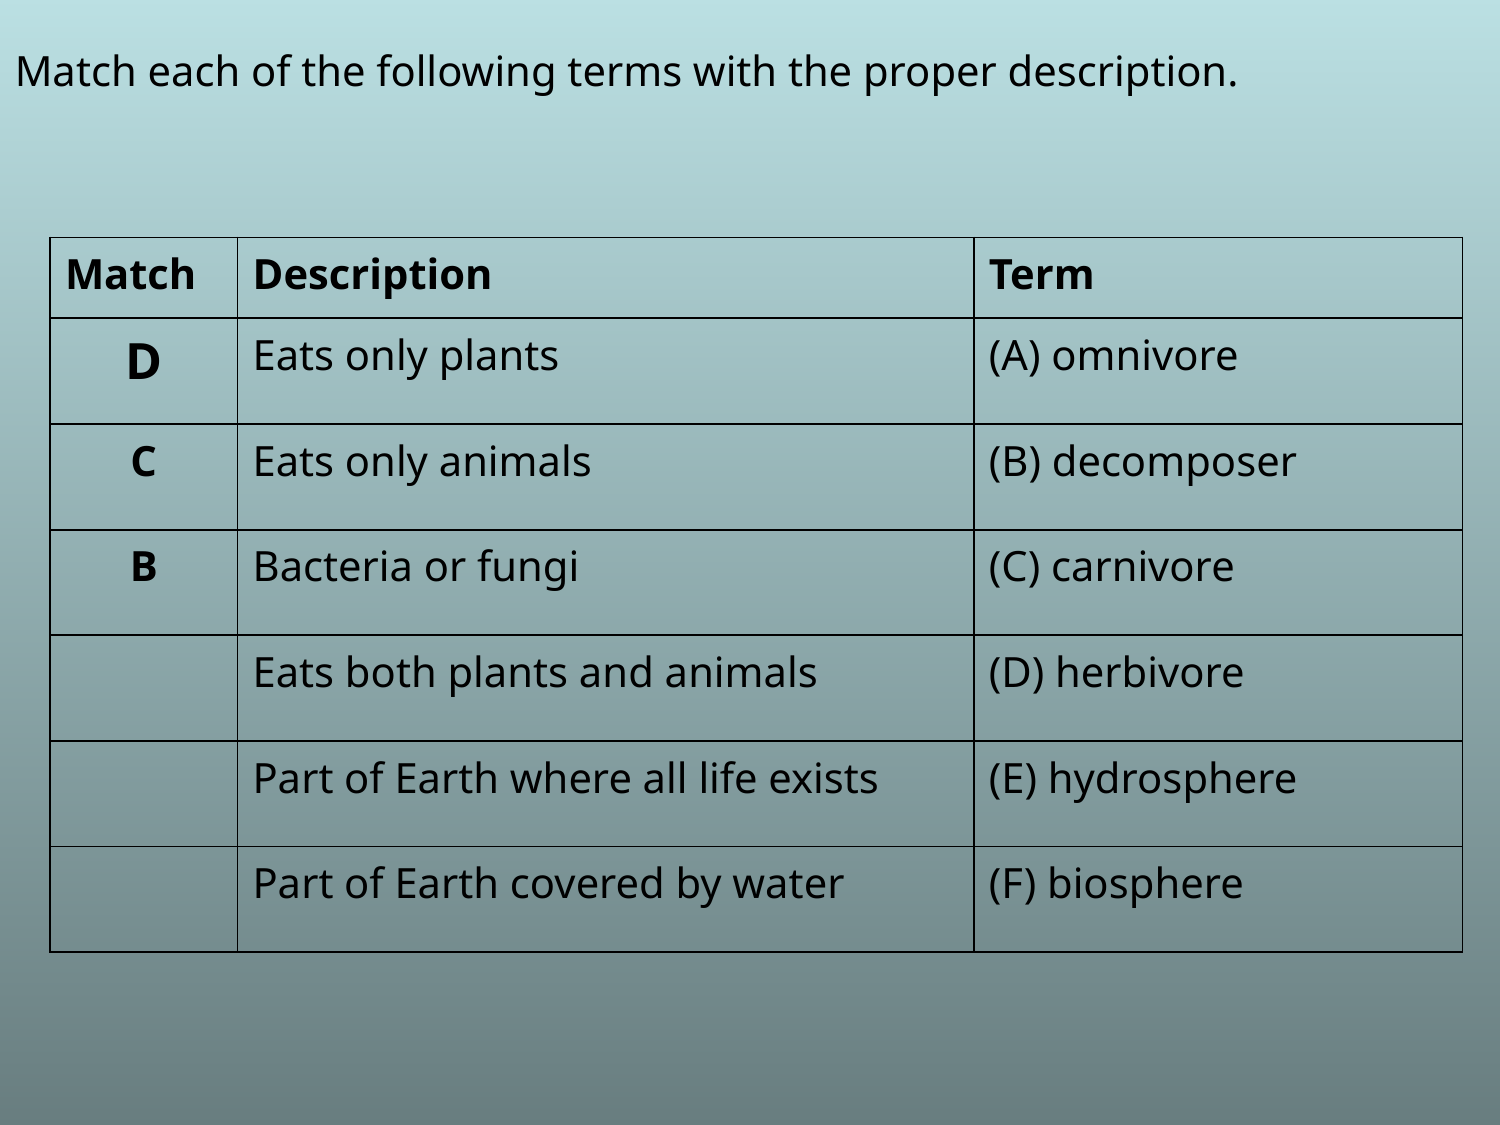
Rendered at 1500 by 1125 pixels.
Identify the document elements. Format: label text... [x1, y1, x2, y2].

table_cell [51, 742, 237, 846]
table_header Description [238, 238, 973, 317]
table_header Term [975, 238, 1462, 317]
table_cell (E) hydrosphere [975, 742, 1462, 846]
table_cell (A) omnivore [975, 319, 1462, 423]
table_cell B [51, 531, 237, 634]
table_header Match [51, 238, 237, 317]
table_cell C [51, 425, 237, 529]
table_cell (C) carnivore [975, 531, 1462, 634]
table_cell [51, 636, 237, 740]
text_box Match each of the following terms with the proper description. [0, 37, 1500, 193]
table_cell Bacteria or fungi [238, 531, 973, 634]
table_cell (F) biosphere [975, 847, 1462, 951]
table_cell Part of Earth where all life exists [238, 742, 973, 846]
table_cell D [51, 319, 237, 423]
table_cell Part of Earth covered by water [238, 847, 973, 951]
table_cell (B) decomposer [975, 425, 1462, 529]
table_cell (D) herbivore [975, 636, 1462, 740]
table_cell Eats both plants and animals [238, 636, 973, 740]
table_cell [51, 847, 237, 951]
table_cell Eats only plants [238, 319, 973, 423]
table_cell Eats only animals [238, 425, 973, 529]
